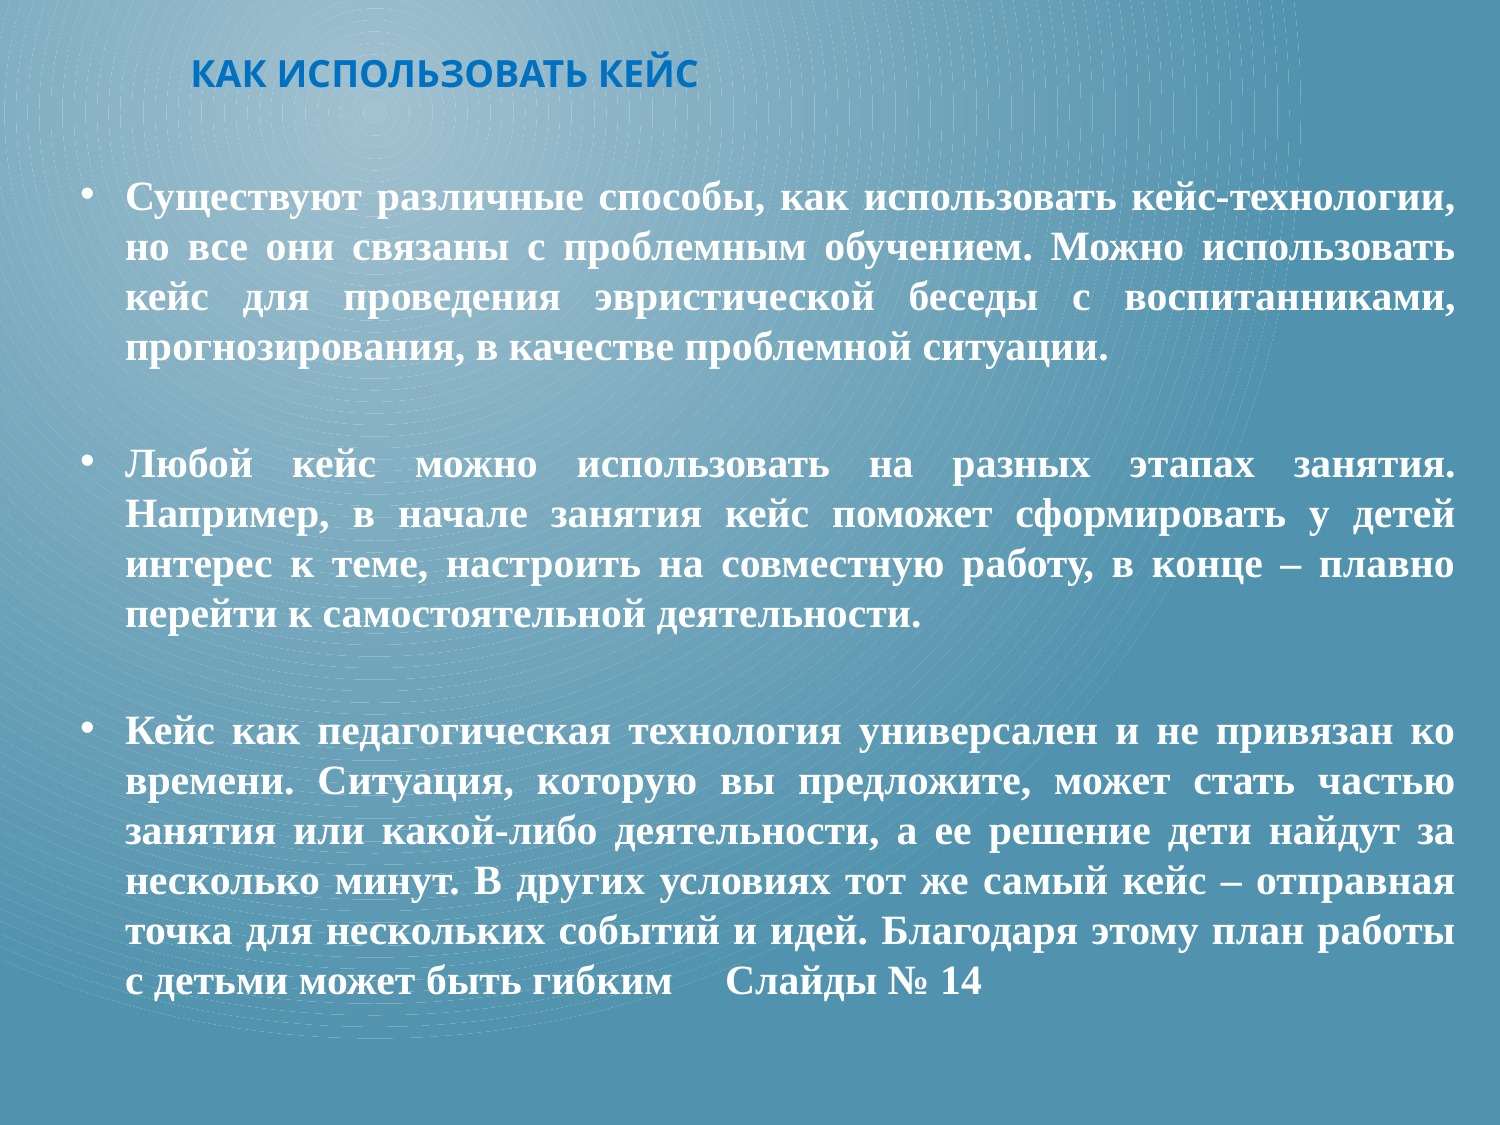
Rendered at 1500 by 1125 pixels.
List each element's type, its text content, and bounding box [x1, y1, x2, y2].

list Существуют различные способы, как использовать кейс-технологии, но все они связаны с проблемным обучением. Можно использовать кейс для проведения эвристической беседы с воспитанниками, прогнозирования, в качестве проблемной ситуации. Любой кейс можно использовать на разных этапах занятия. Например, в начале занятия кейс поможет сформировать у детей интерес к теме, настроить на совместную работу, в конце – плавно перейти к самостоятельной деятельности. Кейс как педагогическая технология универсален и не привязан ко времени. Ситуация, которую вы предложите, может стать частью занятия или какой-либо деятельности, а ее решение дети найдут за несколько минут. В других условиях тот же самый кейс – отправная точка для нескольких событий и идей. Благодаря этому план работы с детьми может быть гибким Слайды № 14 [64, 160, 1471, 1024]
title Как использовать кейс [175, 42, 1164, 173]
